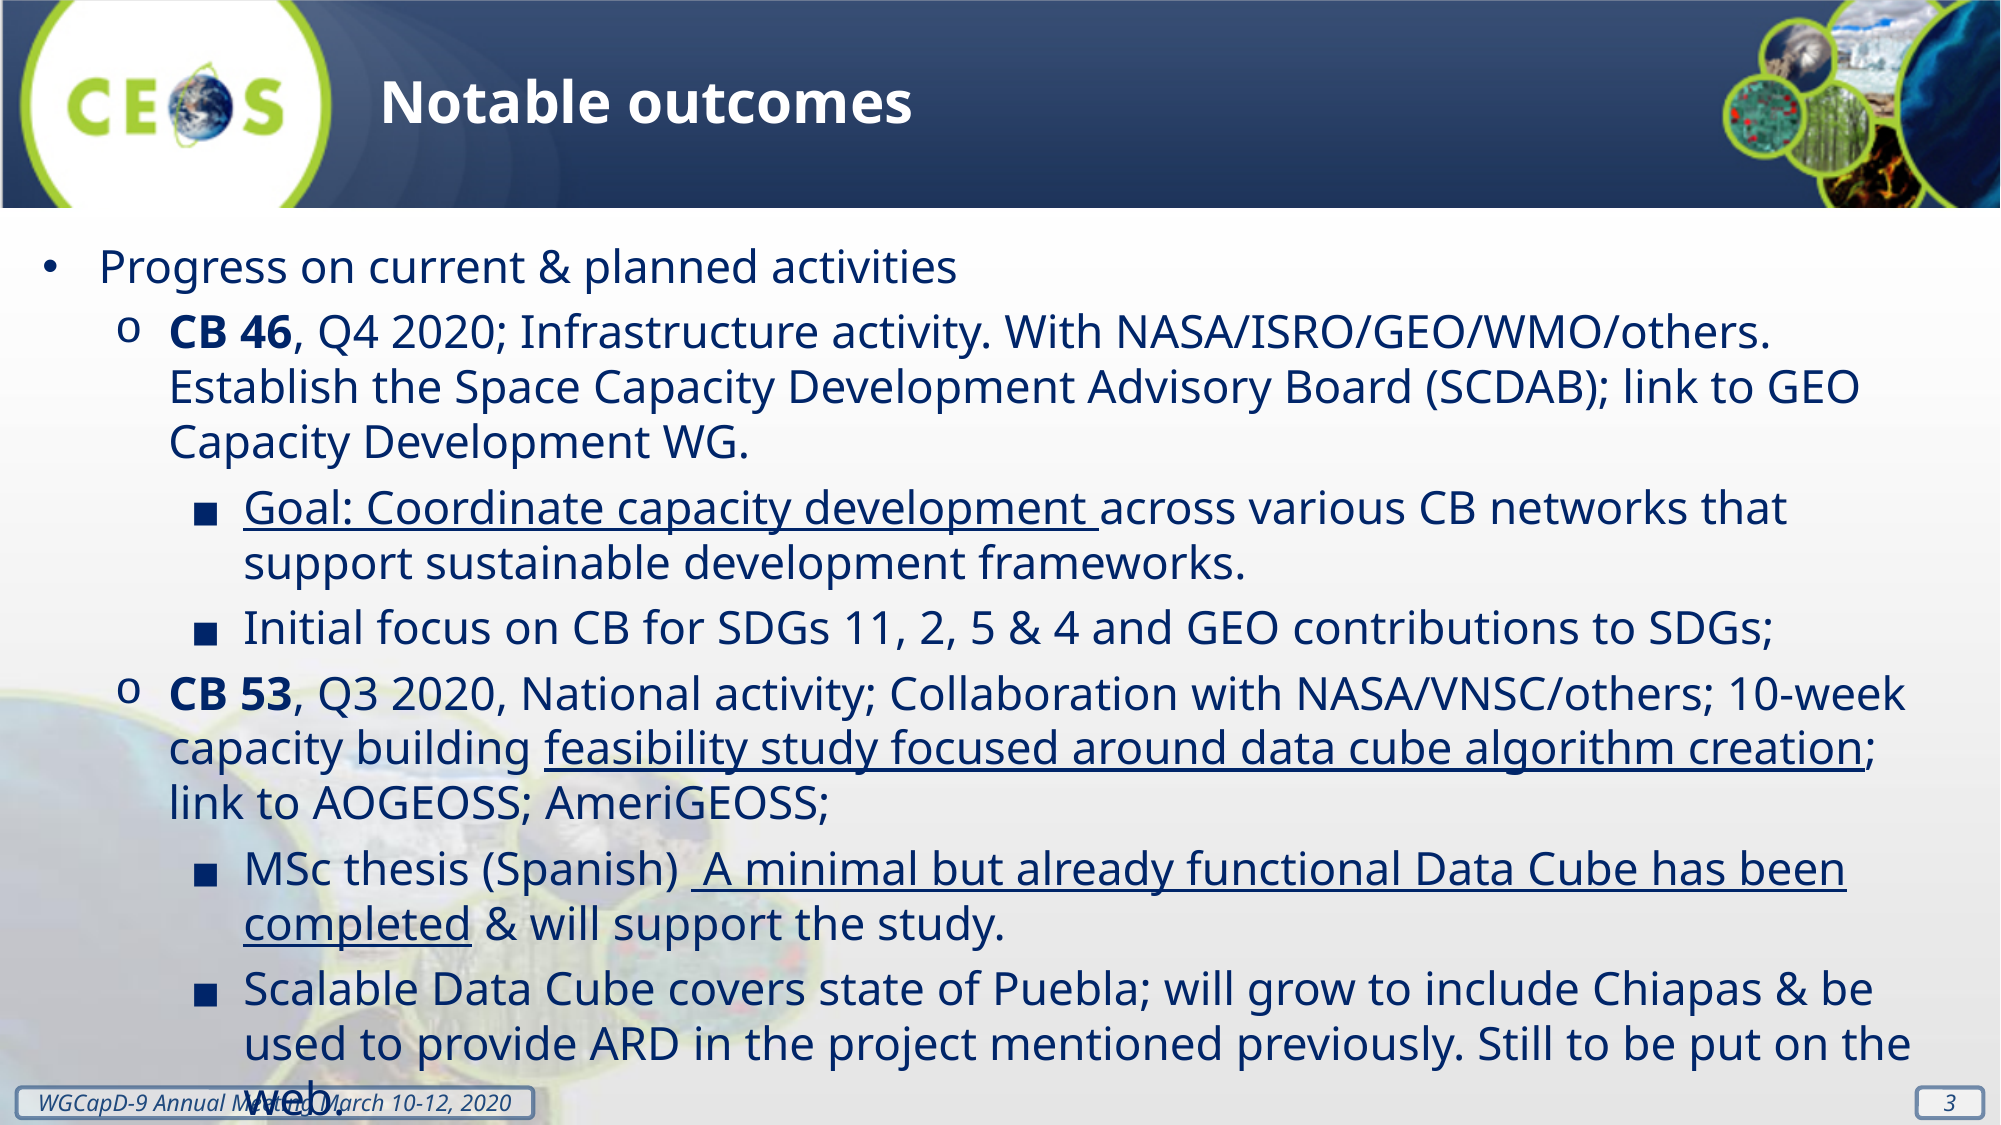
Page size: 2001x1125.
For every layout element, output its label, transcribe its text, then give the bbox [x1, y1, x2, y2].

slide_number 3 [1914, 1085, 1986, 1121]
picture [0, 0, 2001, 1125]
list Progress on current & planned activities CB 46, Q4 2020; Infrastructure activity. With NASA/ISRO/GEO/WMO/others. Establish the Space Capacity Development Advisory Board (SCDAB); link to GEO Capacity Development WG. Goal: Coordinate capacity development across various CB networks that support sustainable development frameworks. Initial focus on CB for SDGs 11, 2, 5 & 4 and GEO contributions to SDGs; CB 53, Q3 2020, National activity; Collaboration with NASA/VNSC/others; 10-week capacity building feasibility study focused around data cube algorithm creation; link to AOGEOSS; AmeriGEOSS; MSc thesis (Spanish) A minimal but already functional Data Cube has been completed & will support the study. Scalable Data Cube covers state of Puebla; will grow to include Chiapas & be used to provide ARD in the project mentioned previously. Still to be put on the web. Can these outcomes be scaled or replicated elsewhere? [27, 230, 1971, 1068]
list Notable outcomes [364, 58, 1448, 146]
